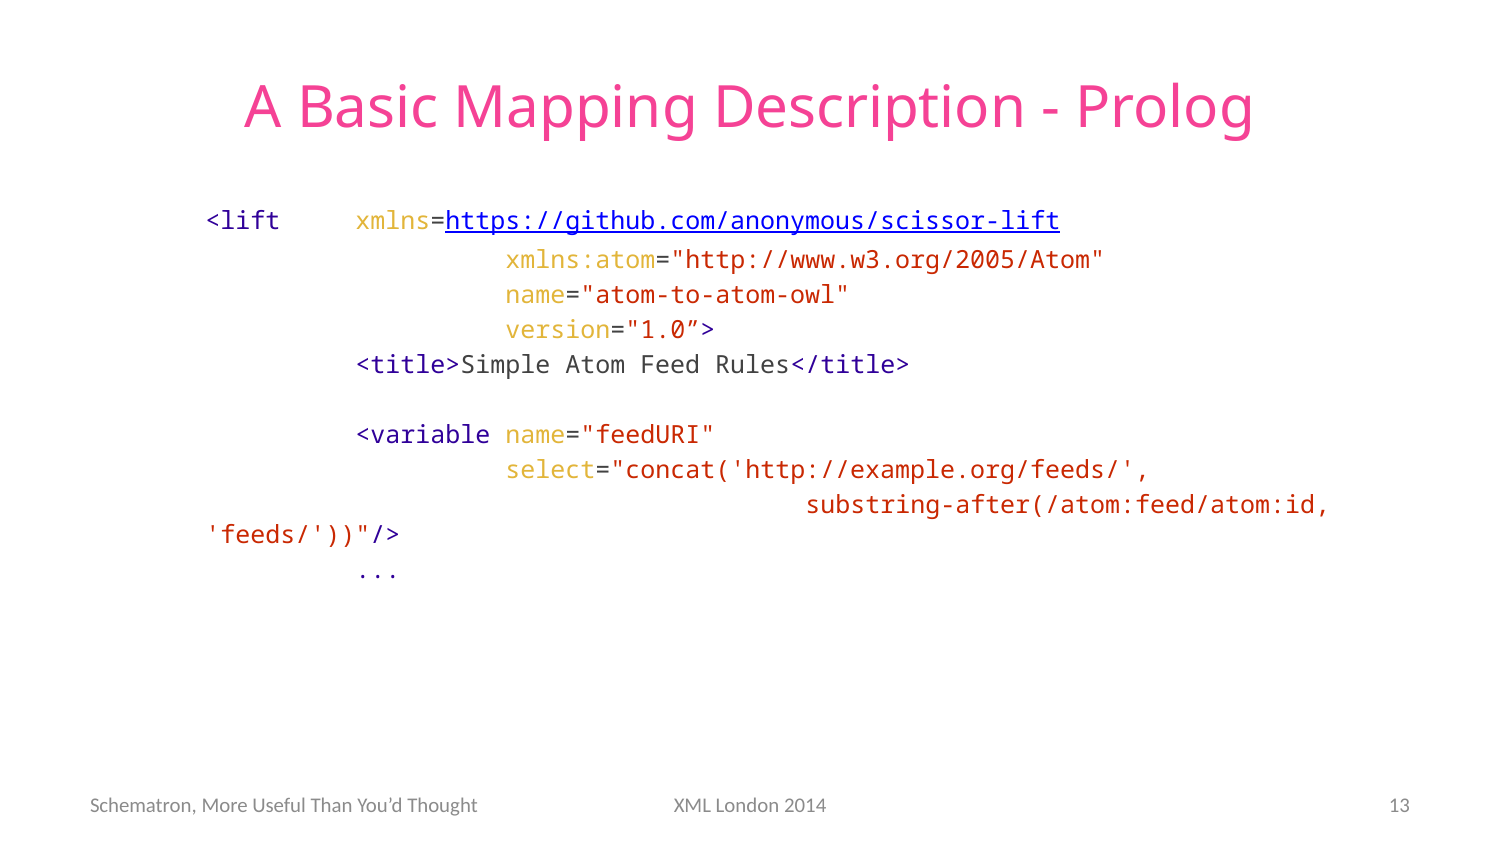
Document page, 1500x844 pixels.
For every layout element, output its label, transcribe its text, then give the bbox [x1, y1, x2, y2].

slide_number 13 [1074, 782, 1425, 827]
footer XML London 2014 [585, 782, 915, 827]
list <lift xmlns=https://github.com/anonymous/scissor-lift xmlns:atom="http://www.w3.org/2005/Atom" name="atom-to-atom-owl" version="1.0”> <title>Simple Atom Feed Rules</title> <variable name="feedURI" select="concat('http://example.org/feeds/', substring-after(/atom:feed/atom:id, 'feeds/'))"/> ... [190, 196, 1425, 754]
slide_number Schematron, More Useful Than You’d Thought [75, 782, 585, 827]
title A Basic Mapping Description - Prolog [75, 33, 1425, 175]
